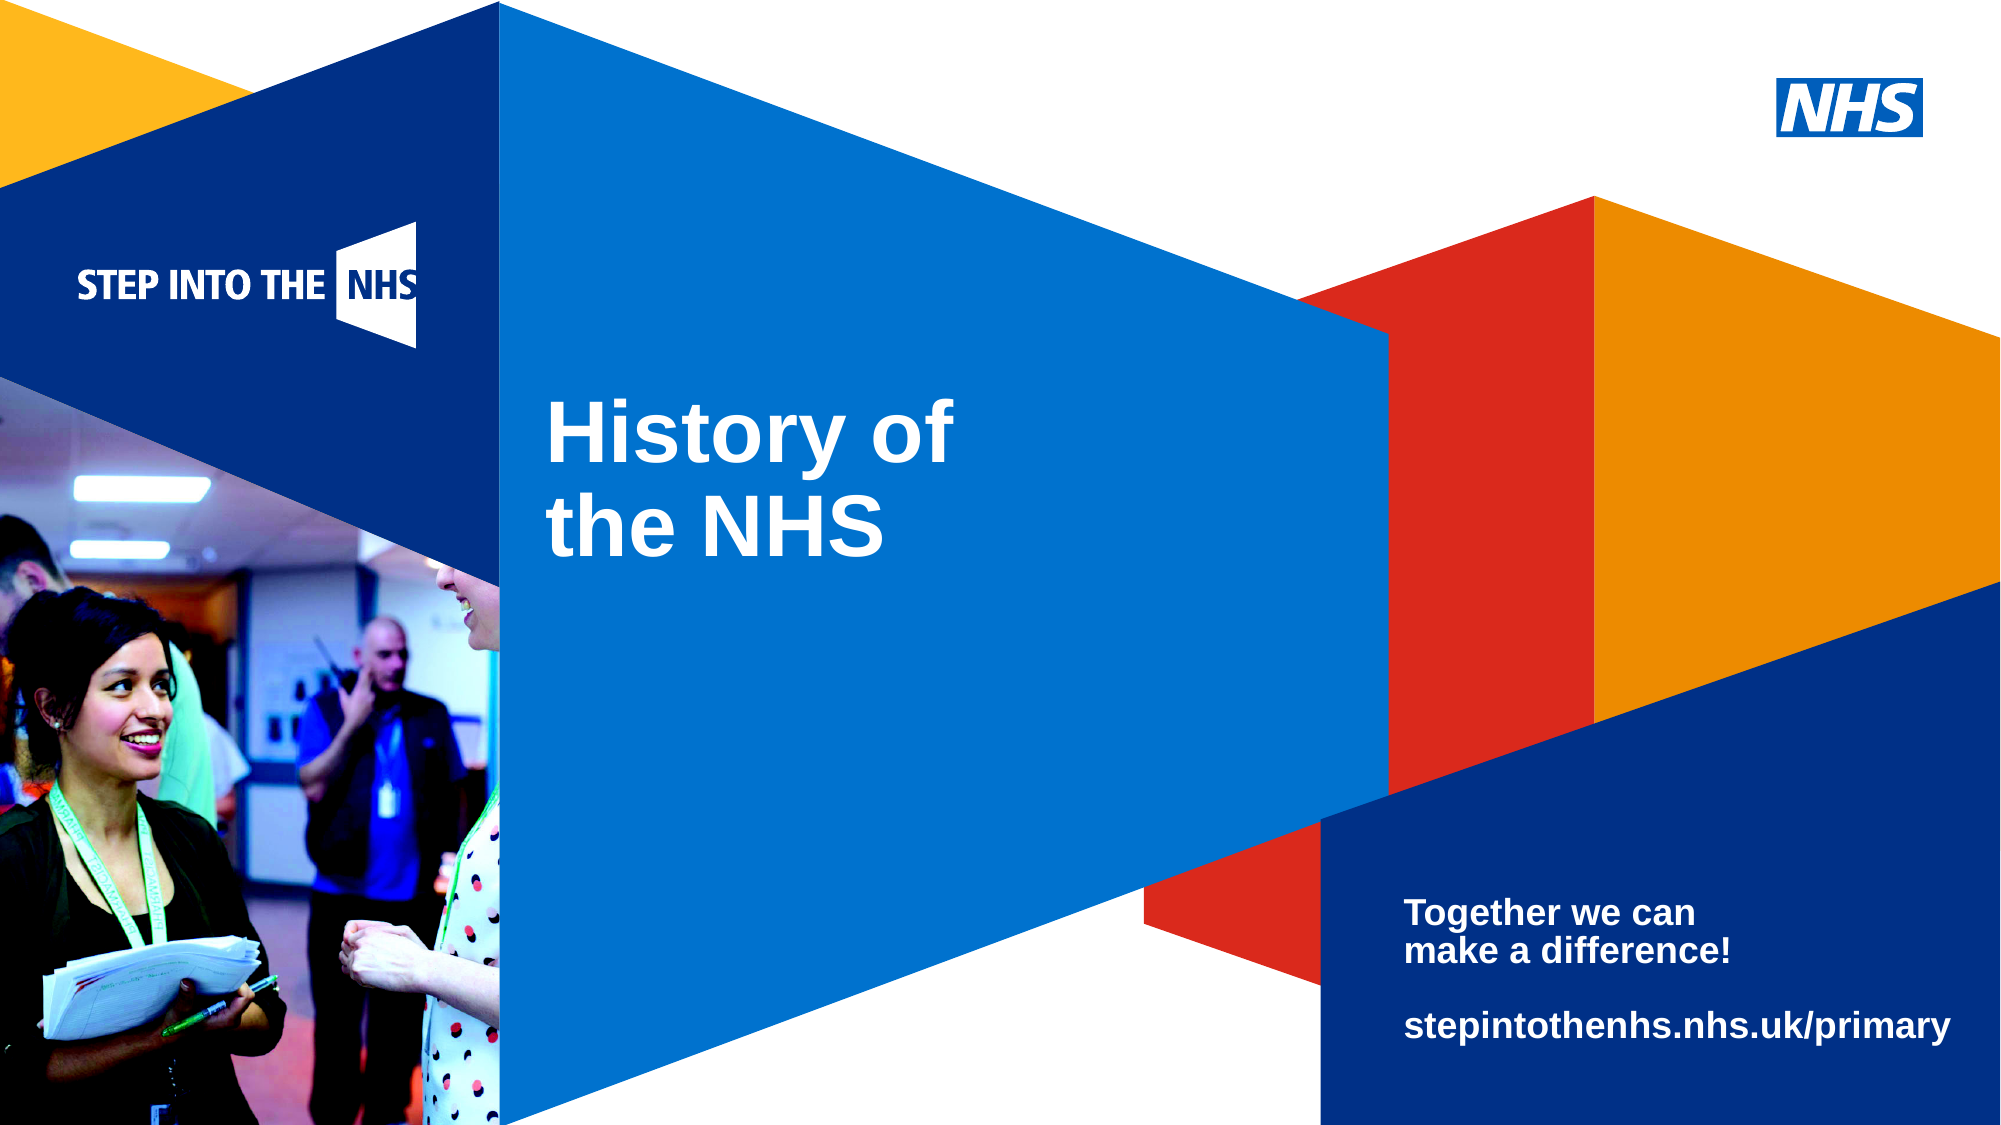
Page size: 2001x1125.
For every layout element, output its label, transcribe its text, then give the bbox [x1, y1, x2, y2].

picture [0, 376, 500, 1125]
title History of the NHS [545, 184, 1077, 576]
